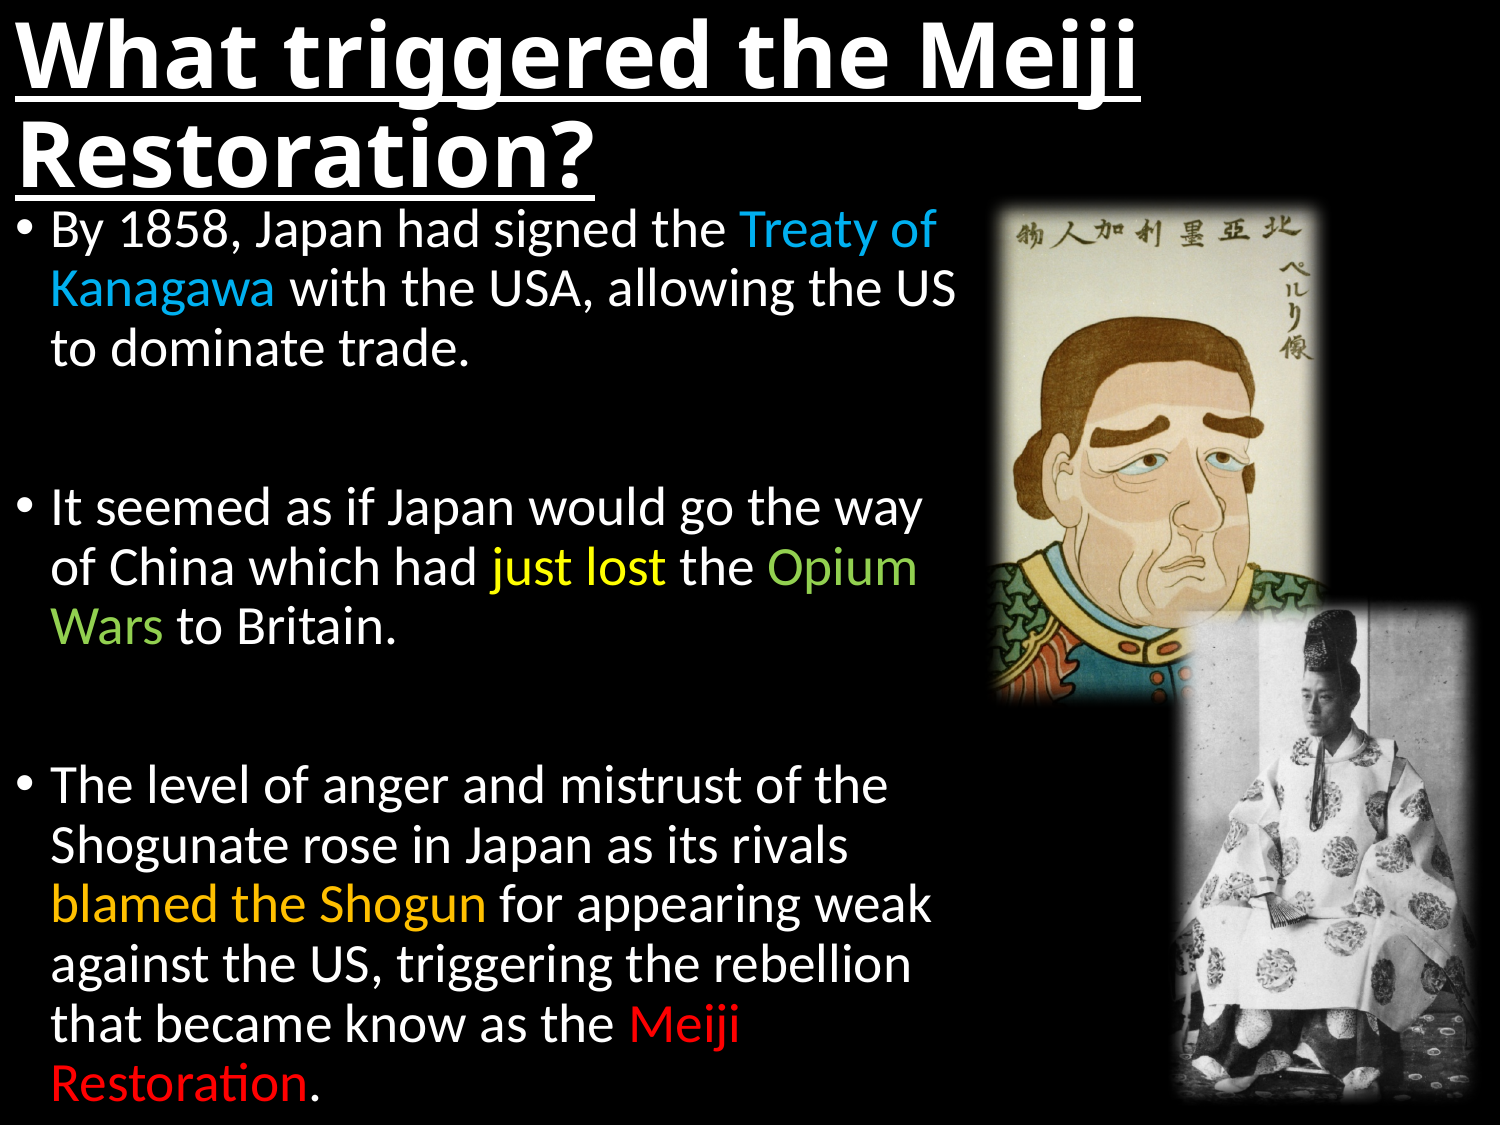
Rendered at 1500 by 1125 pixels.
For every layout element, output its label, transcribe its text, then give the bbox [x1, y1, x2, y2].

picture [983, 192, 1484, 1108]
title What triggered the Meiji Restoration? [0, 0, 1500, 218]
list By 1858, Japan had signed the Treaty of Kanagawa with the USA, allowing the US to dominate trade. It seemed as if Japan would go the way of China which had just lost the Opium Wars to Britain. The level of anger and mistrust of the Shogunate rose in Japan as its rivals blamed the Shogun for appearing weak against the US, triggering the rebellion that became know as the Meiji Restoration. [0, 192, 984, 1125]
